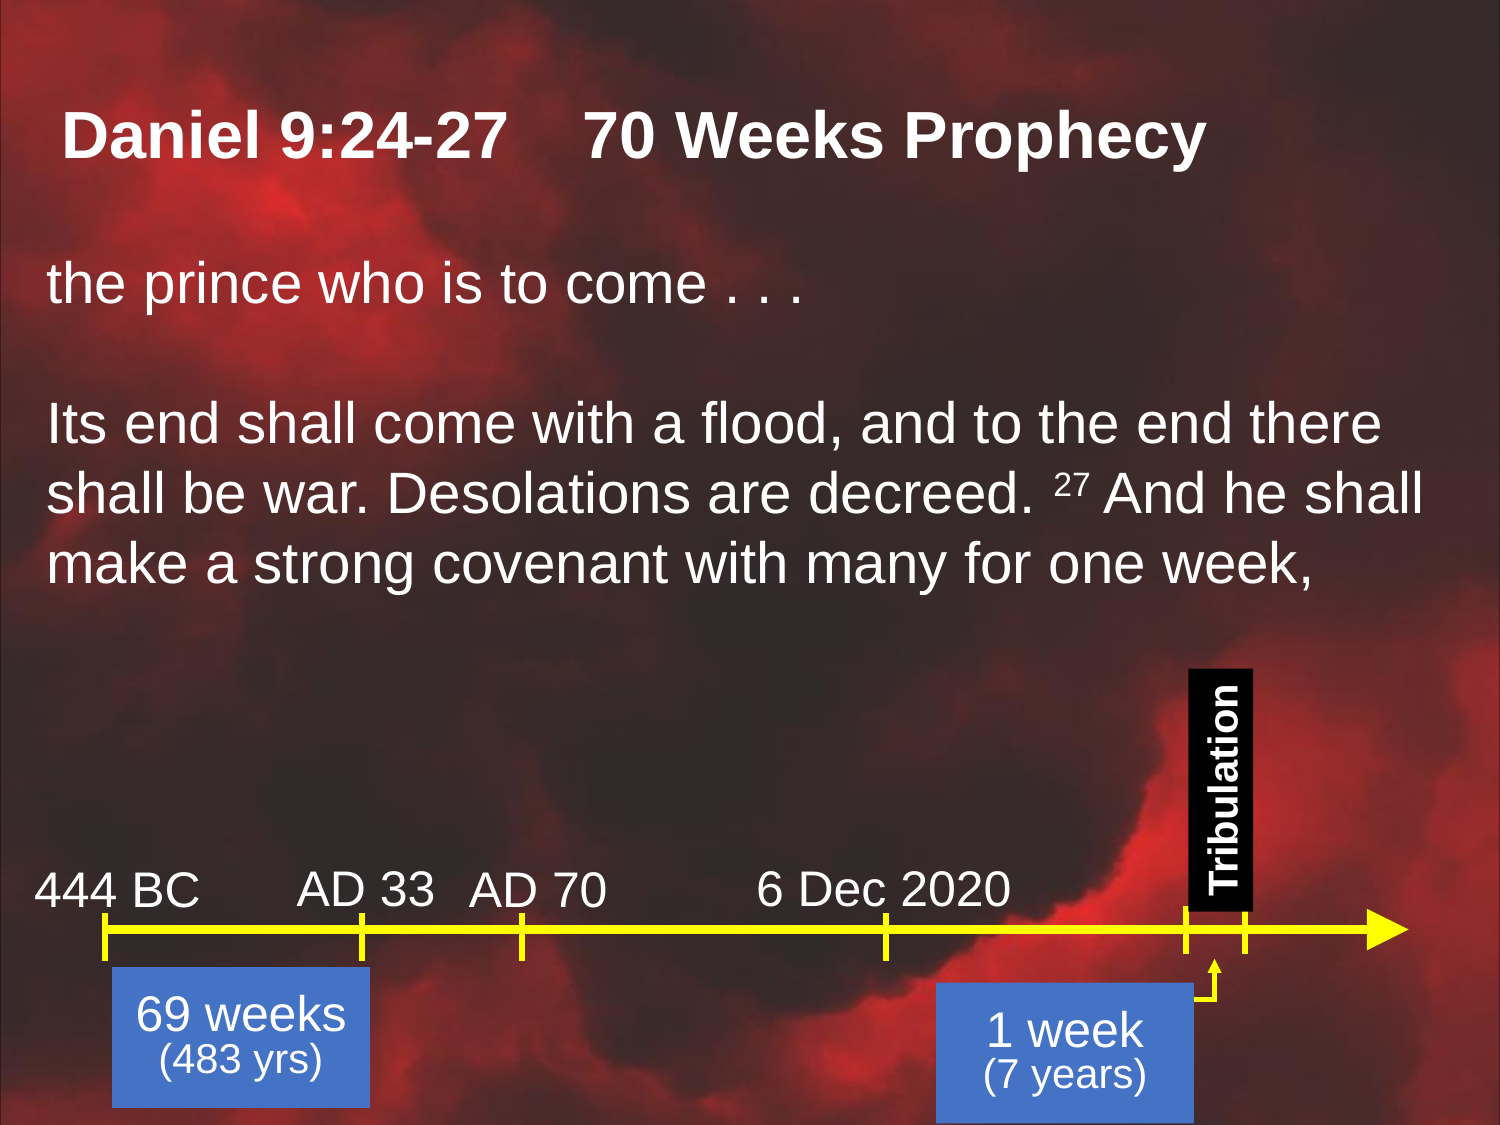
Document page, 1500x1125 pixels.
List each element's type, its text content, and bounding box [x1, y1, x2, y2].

text_box AD 33 [281, 848, 495, 929]
text_box AD 70 [523, 930, 667, 936]
text_box AD 33 [362, 930, 495, 935]
text_box 444 BC [19, 849, 244, 936]
text_box AD 70 [495, 849, 667, 929]
text_box Daniel 9:24-27 70 Weeks Prophecy [46, 84, 1454, 189]
text_box AD 33 [281, 930, 361, 935]
picture [0, 0, 1500, 1125]
text_box 69 weeks (483 yrs) [111, 966, 371, 1109]
text_box Tribulation [1188, 668, 1254, 912]
text_box 6 Dec 2020 [736, 849, 1032, 929]
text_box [936, 905, 1246, 1124]
text_box 6 Dec 2020 [886, 930, 936, 935]
text_box 6 Dec 2020 [736, 930, 885, 935]
text_box the prince who is to come . . . Its end shall come with a flood, and to the end there shall be war. Desolations are decreed. 27 And he shall make a strong covenant with many for one week, [31, 237, 1454, 343]
text_box AD 70 [454, 930, 522, 936]
